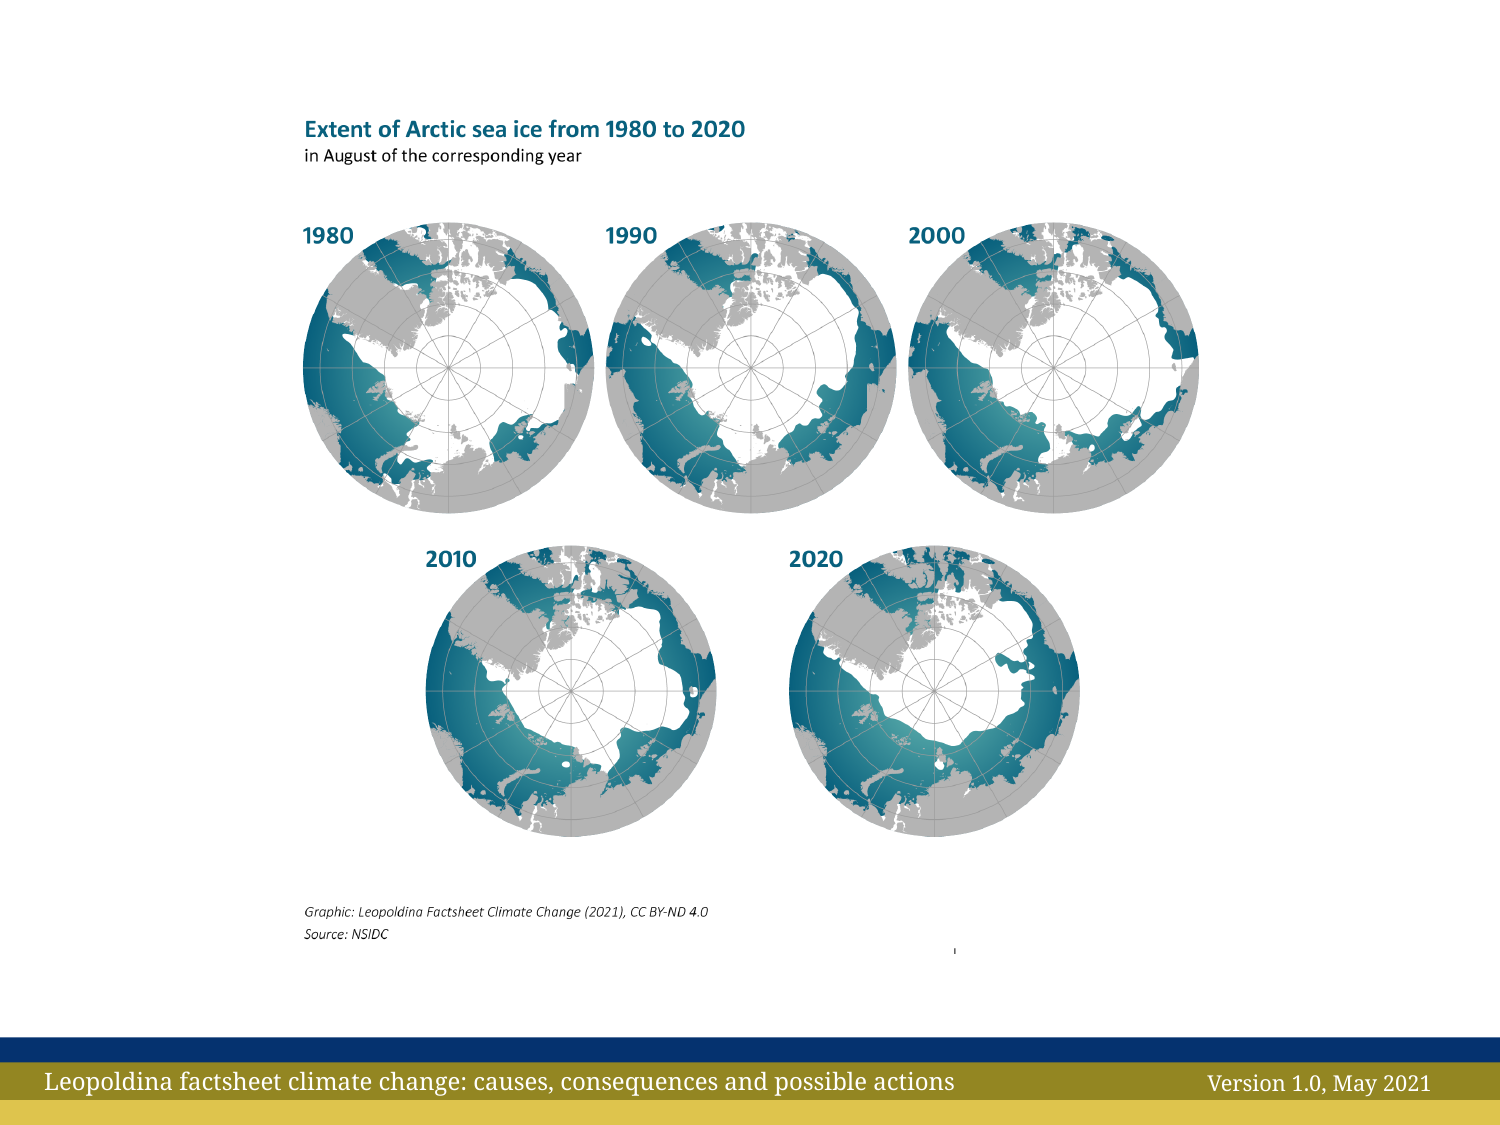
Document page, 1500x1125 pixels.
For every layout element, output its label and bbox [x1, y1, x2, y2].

picture [279, 89, 1221, 965]
